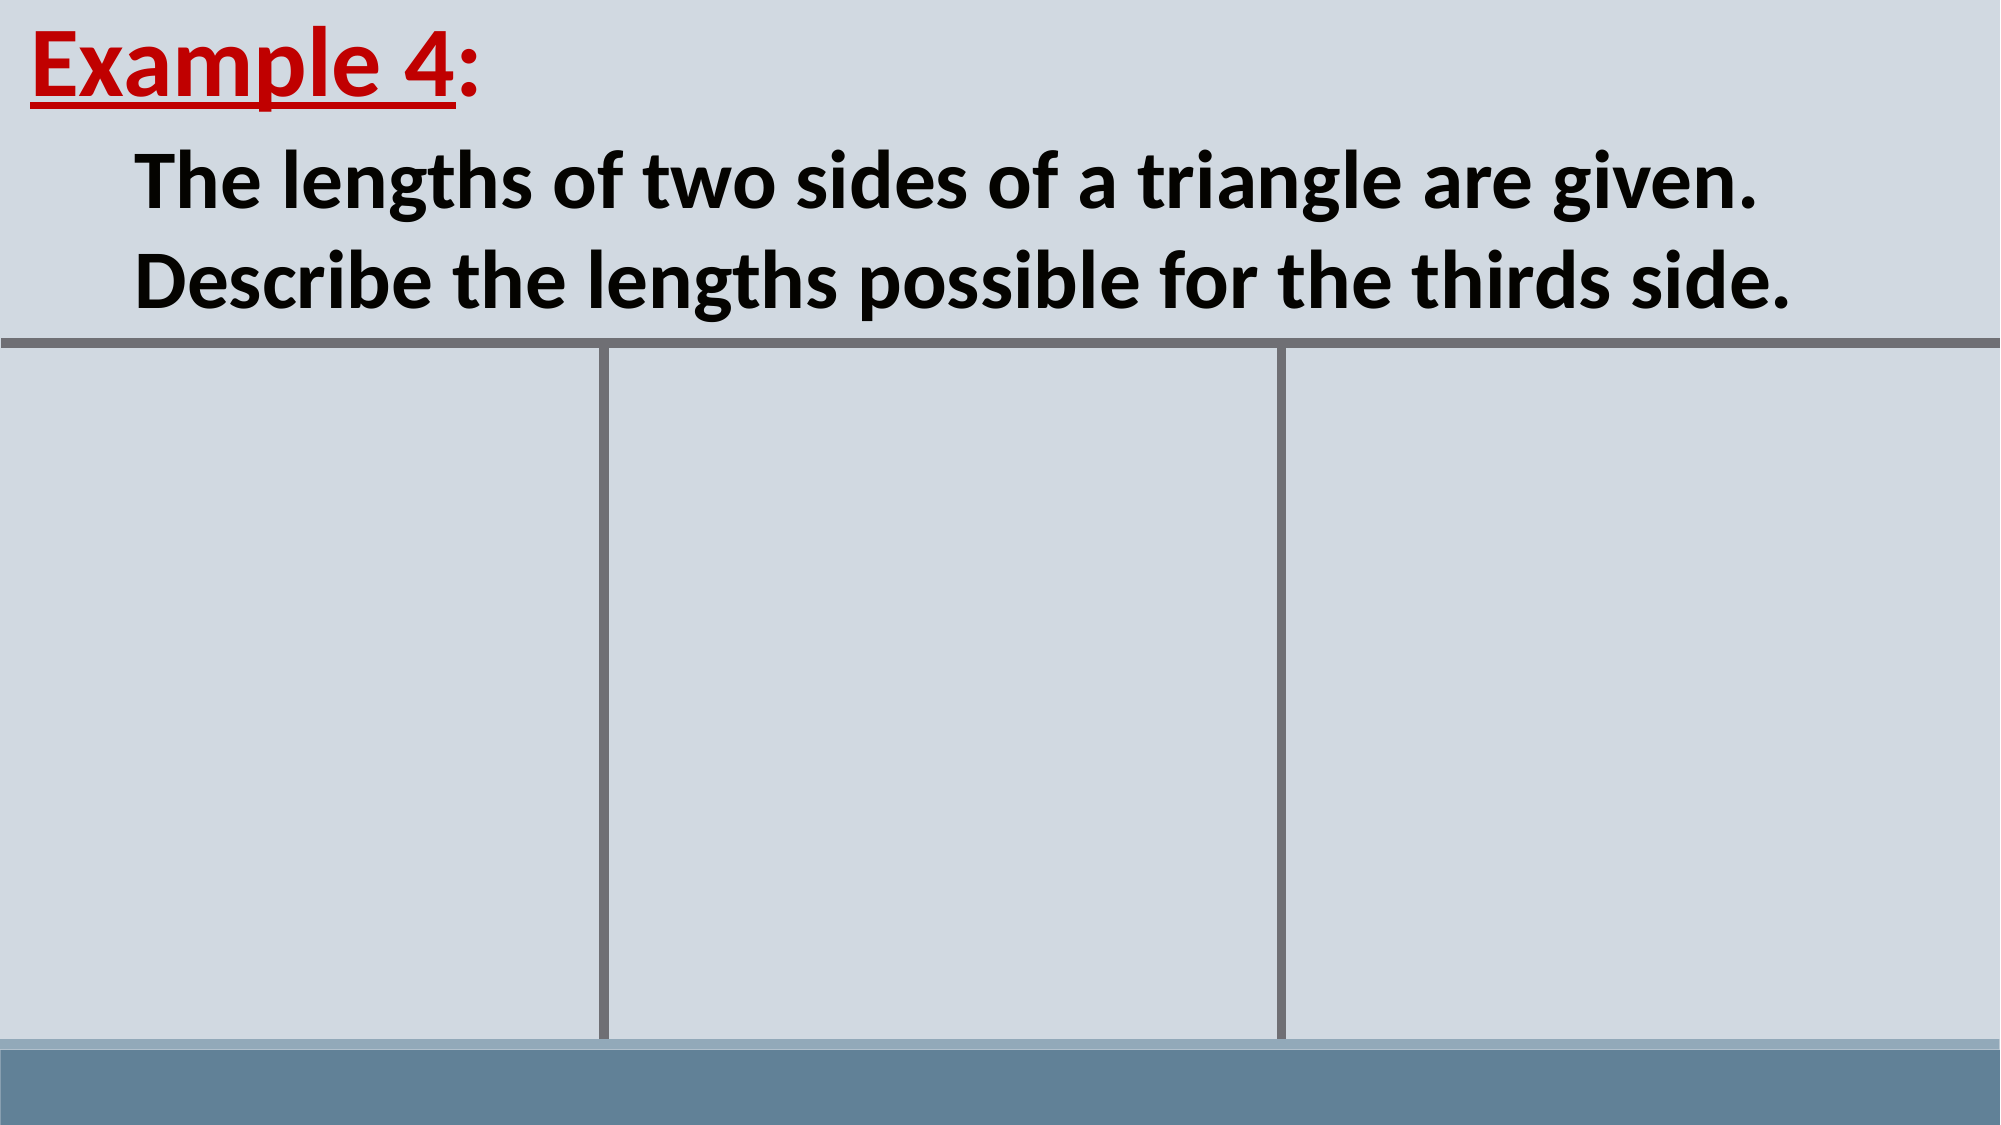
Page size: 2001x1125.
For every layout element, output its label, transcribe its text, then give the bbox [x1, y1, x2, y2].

text_box The lengths of two sides of a triangle are given. Describe the lengths possible for the thirds side. [119, 117, 1881, 333]
text_box Example 4: [15, 0, 542, 149]
